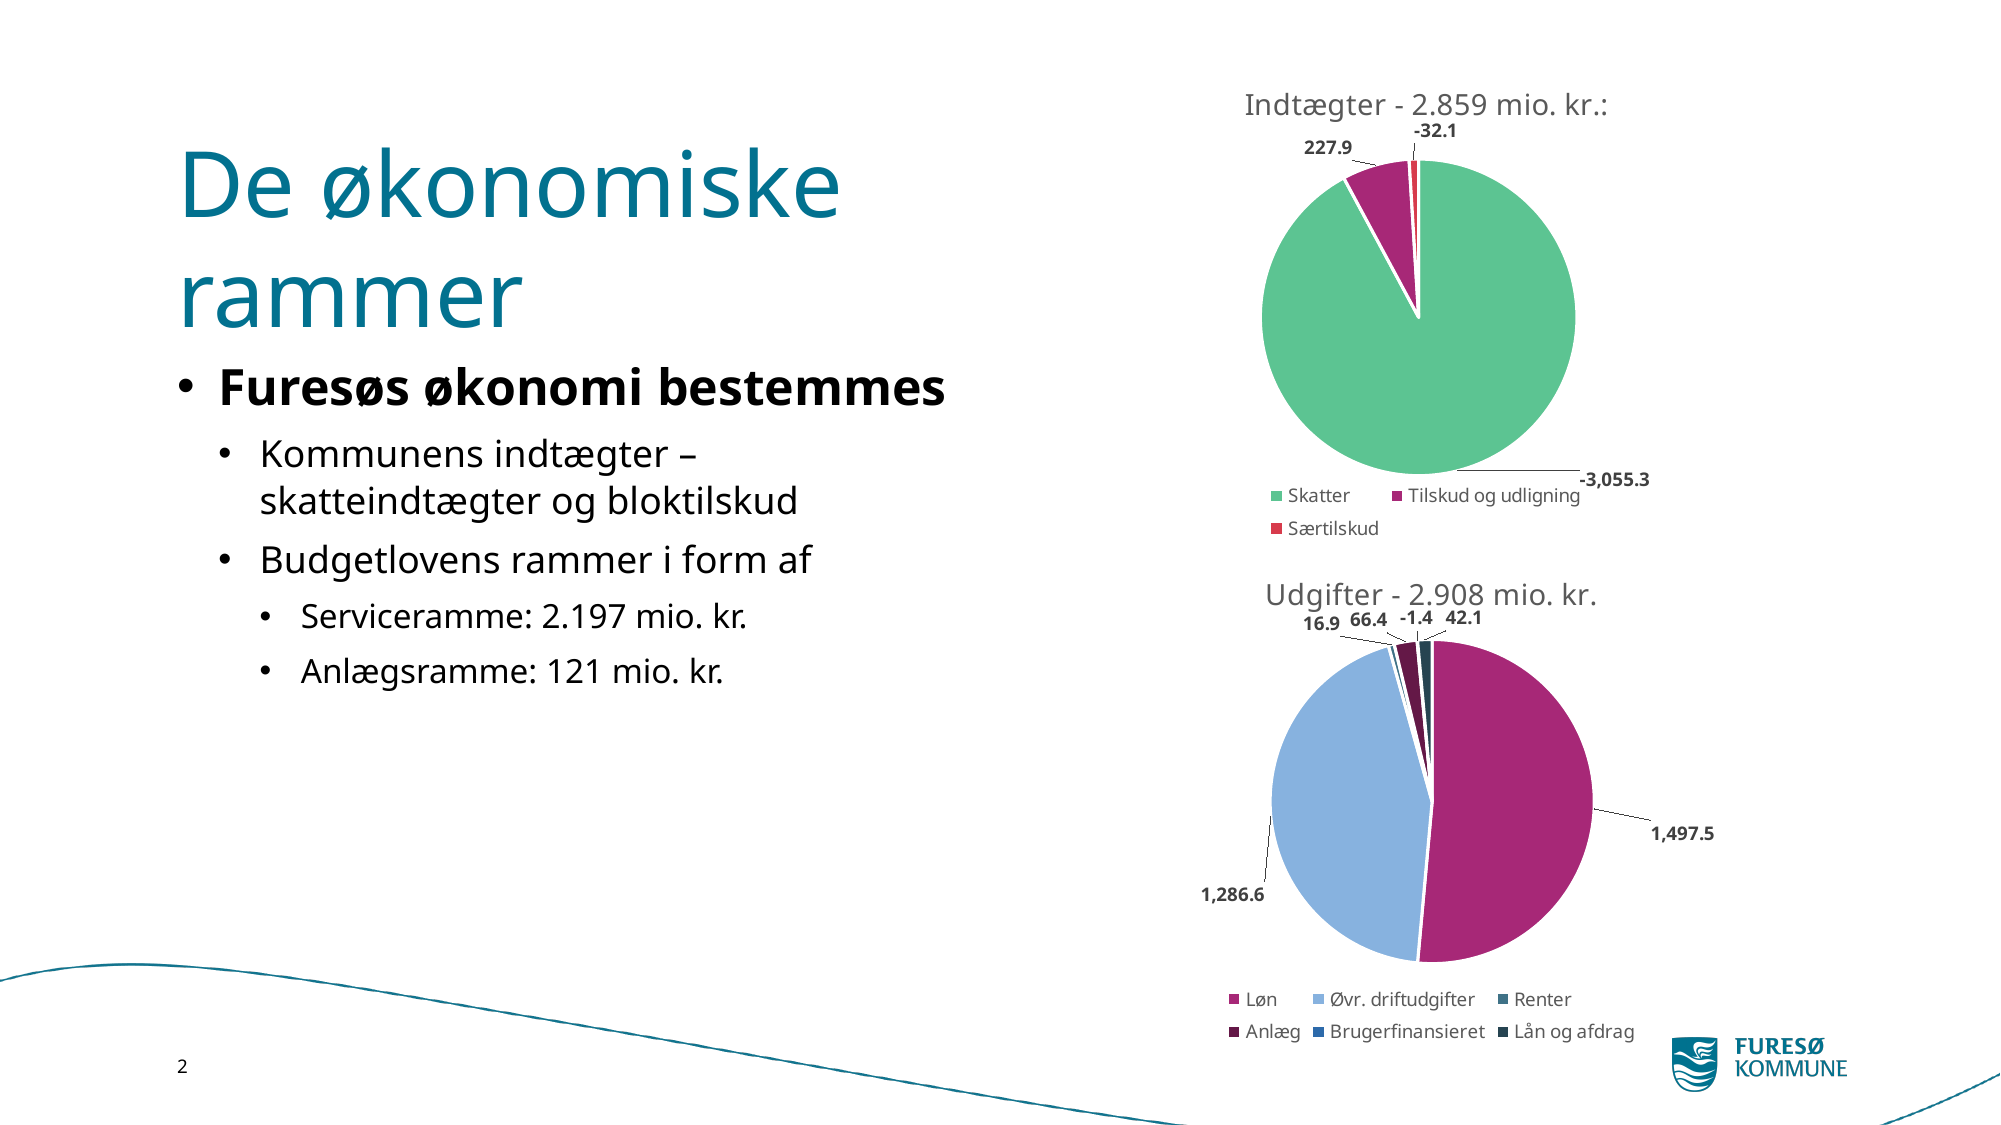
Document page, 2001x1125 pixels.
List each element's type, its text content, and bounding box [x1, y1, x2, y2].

list Furesøs økonomi bestemmes Kommunens indtægter – skatteindtægter og bloktilskud Budgetlovens rammer i form af Serviceramme: 2.197 mio. kr. Anlægsramme: 121 mio. kr. [177, 352, 962, 924]
slide_number 2 [177, 1051, 242, 1081]
title De økonomiske rammer [177, 125, 962, 339]
picture [1676, 1073, 1705, 1082]
picture [0, 963, 2000, 1125]
chart [1116, 66, 1747, 1052]
picture [1692, 1059, 1711, 1064]
